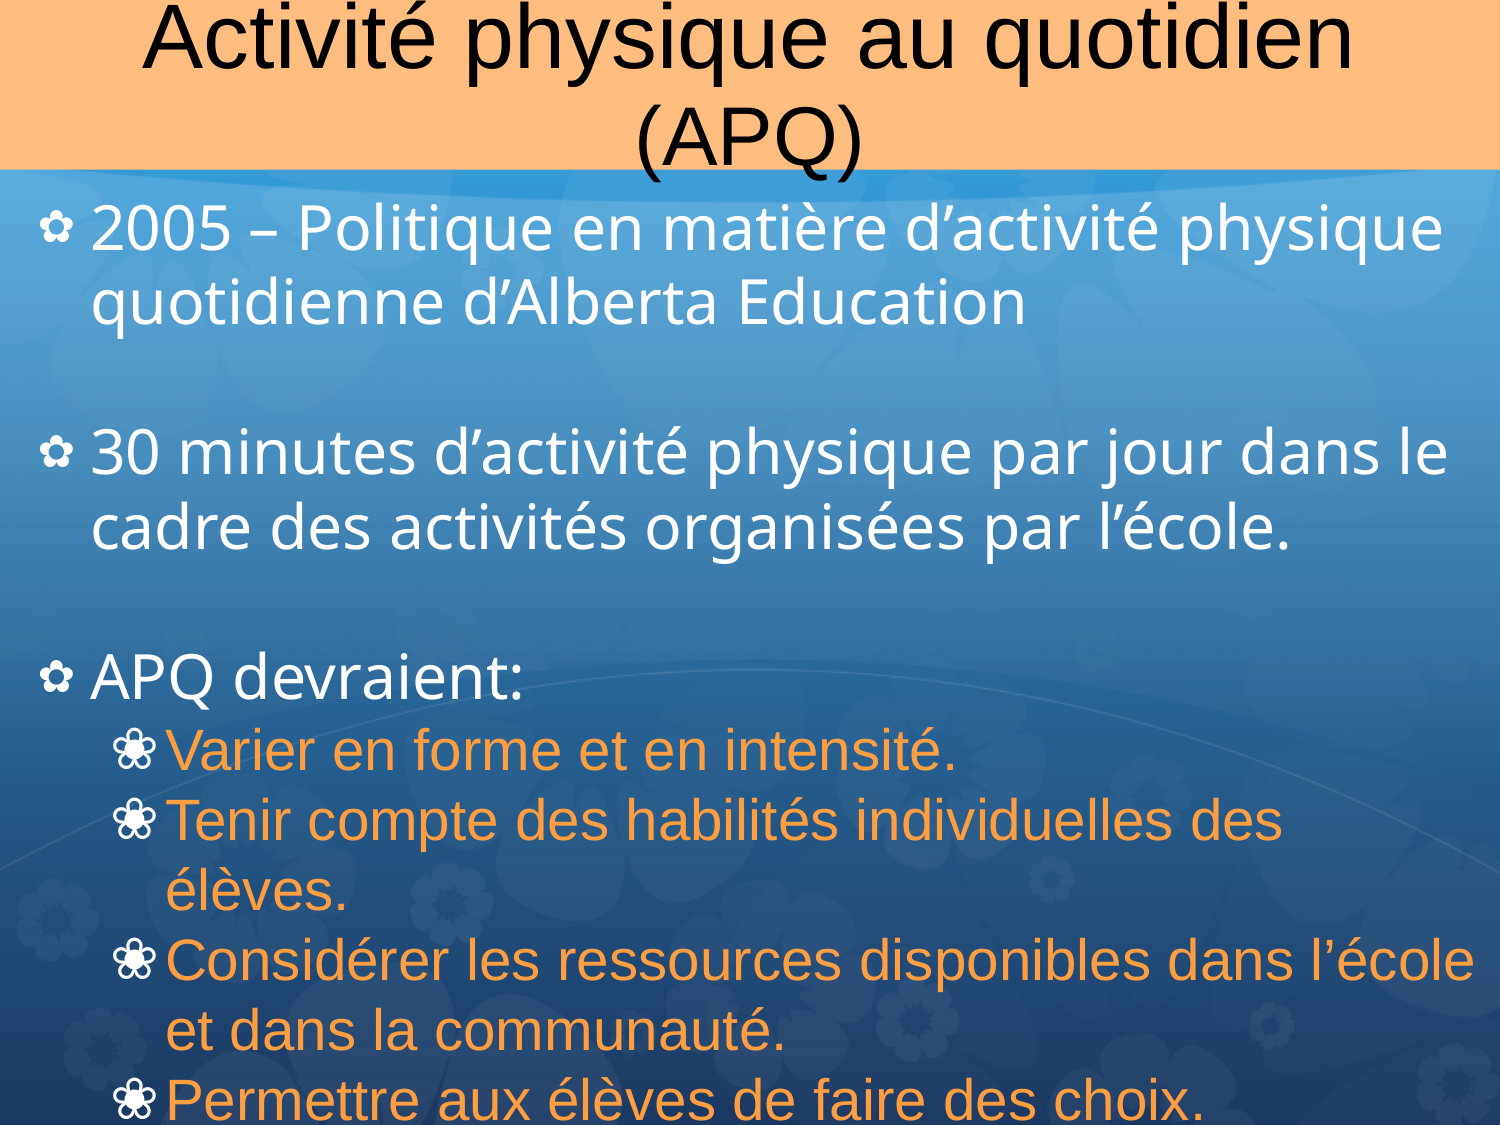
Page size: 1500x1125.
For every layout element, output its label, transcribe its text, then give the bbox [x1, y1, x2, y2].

title Activité physique au quotidien (APQ) [0, 0, 1500, 170]
list 2005 – Politique en matière d’activité physique quotidienne d’Alberta Education 30 minutes d’activité physique par jour dans le cadre des activités organisées par l’école. APQ devraient: Varier en forme et en intensité. Tenir compte des habilités individuelles des élèves. Considérer les ressources disponibles dans l’école et dans la communauté. Permettre aux élèves de faire des choix. [0, 172, 1500, 1125]
